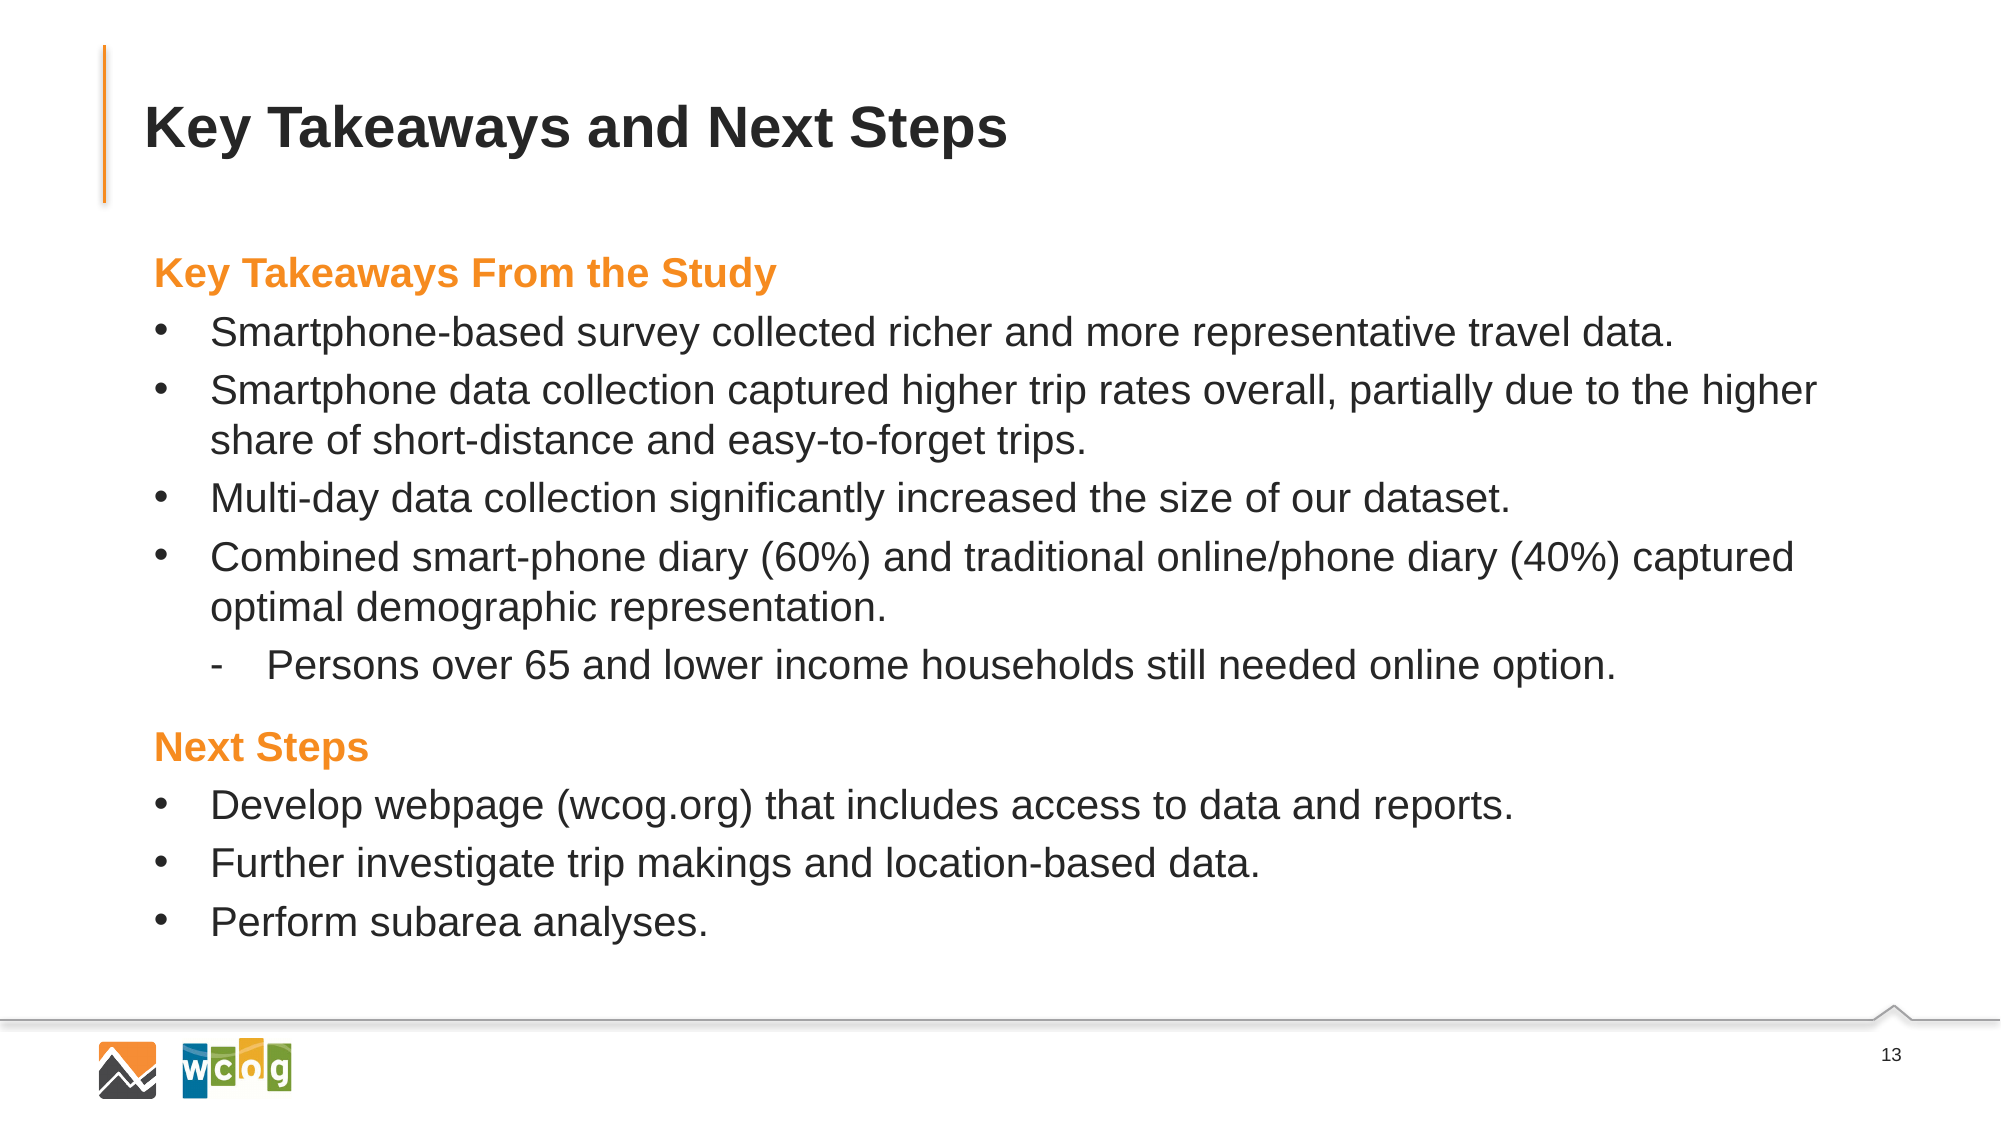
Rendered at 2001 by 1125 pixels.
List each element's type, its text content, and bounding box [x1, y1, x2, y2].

title Key Takeaways and Next Steps [129, 45, 1900, 203]
text_box [1740, 1008, 1772, 1033]
picture [87, 1029, 167, 1110]
picture [182, 1038, 292, 1099]
text_box Key Takeaways From the Study Smartphone-based survey collected richer and more representative travel data. Smartphone data collection captured higher trip rates overall, partially due to the higher share of short-distance and easy-to-forget trips. Multi-day data collection significantly increased the size of our dataset. Combined smart-phone diary (60%) and traditional online/phone diary (40%) captured optimal demographic representation. Persons over 65 and lower income households still needed online option. Next Steps Develop webpage (wcog.org) that includes access to data and reports. Further investigate trip makings and location-based data. Perform subarea analyses. [129, 238, 1871, 1008]
